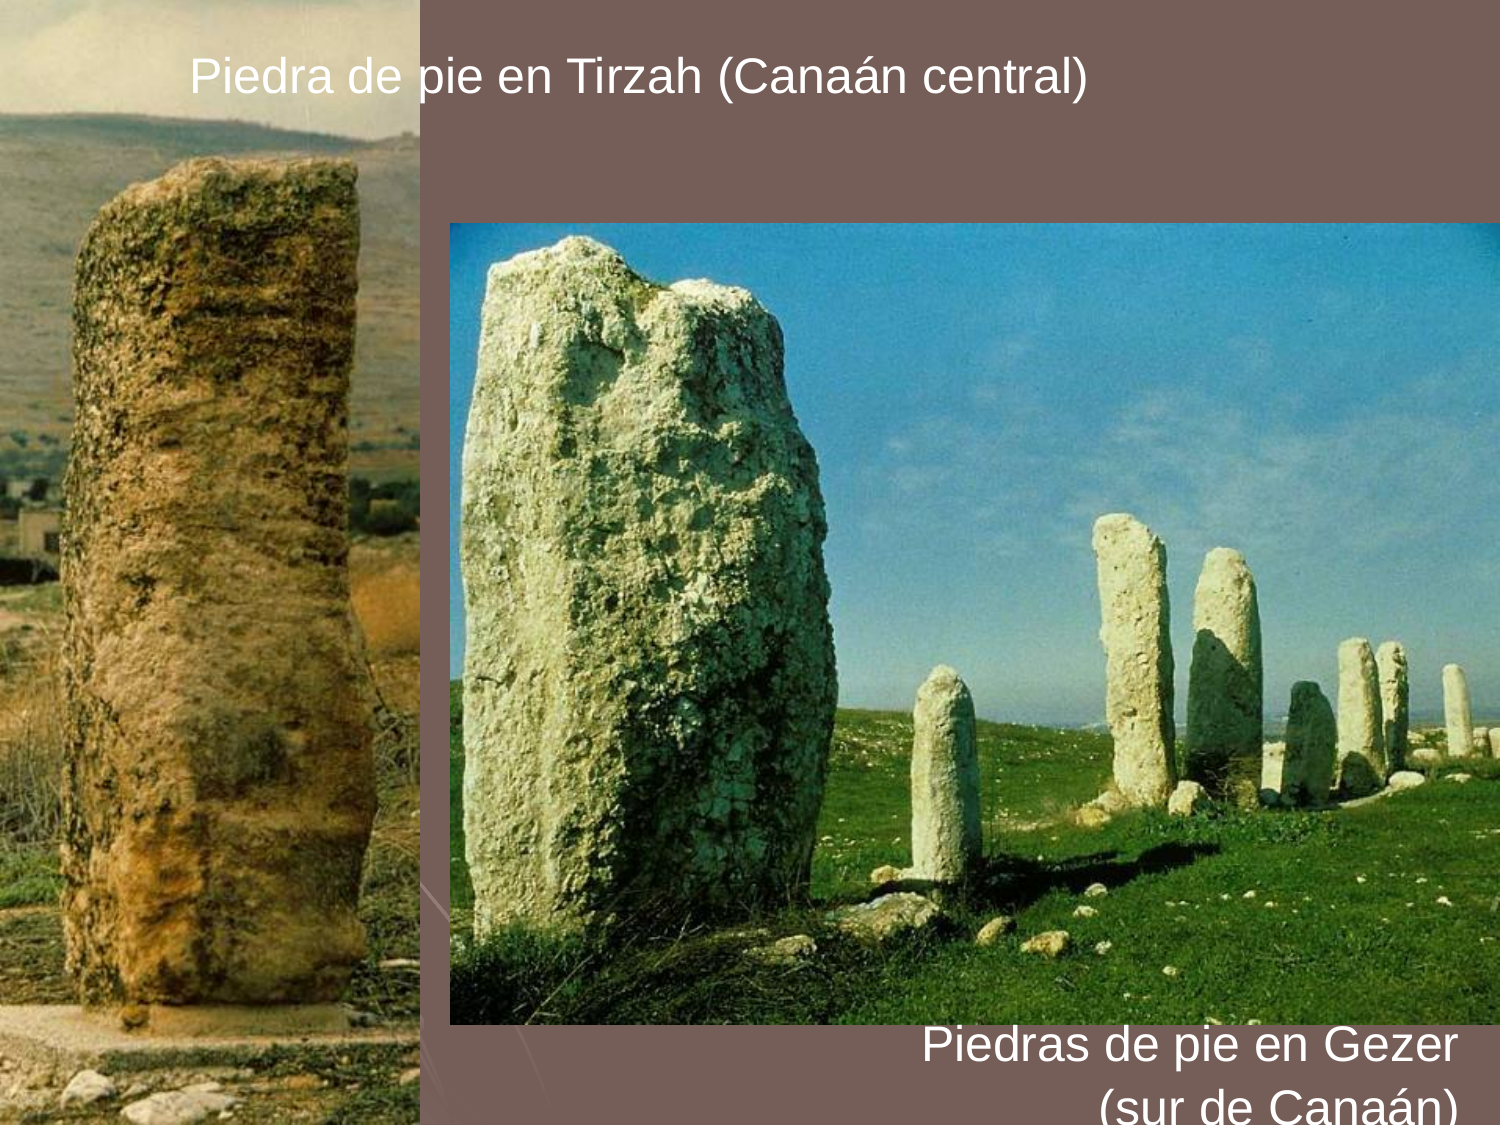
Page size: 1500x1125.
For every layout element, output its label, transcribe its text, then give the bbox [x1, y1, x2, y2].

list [0, 0, 420, 1125]
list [449, 218, 1500, 1025]
text_box Piedras de pie en Gezer (sur de Canaán) [474, 1025, 1475, 1125]
text_box Piedra de pie en Tirzah (Canaán central) [420, 36, 1200, 111]
